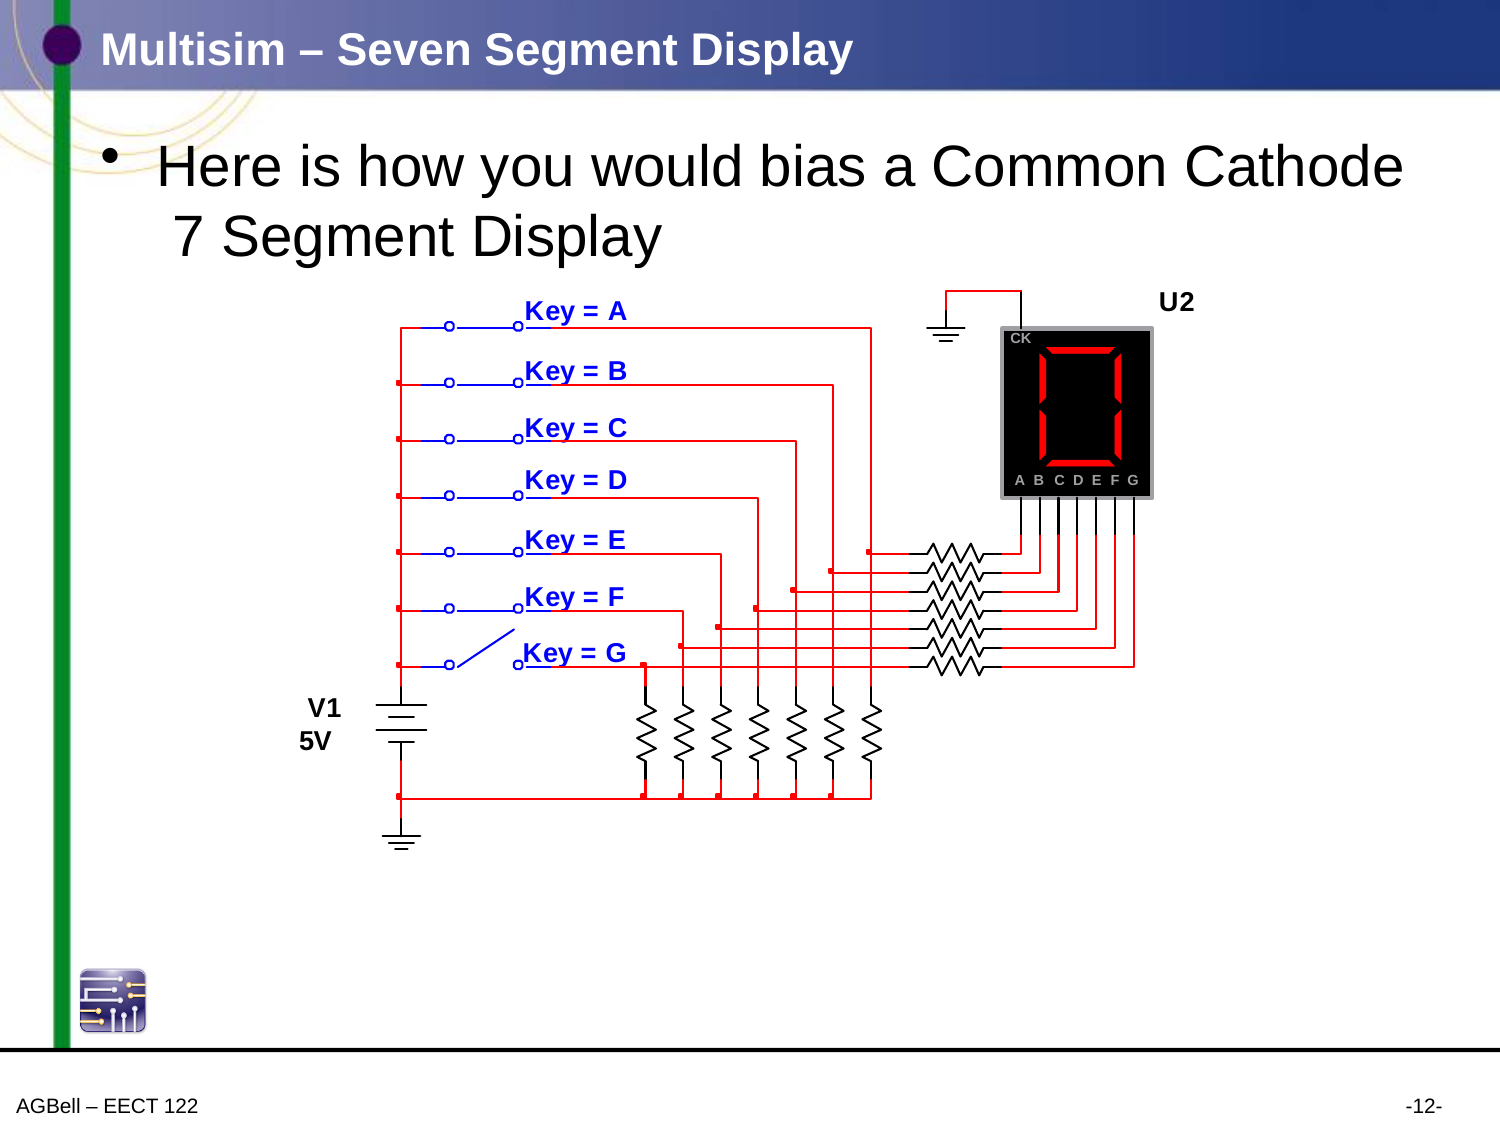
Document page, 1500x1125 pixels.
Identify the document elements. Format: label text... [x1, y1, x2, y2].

list Here is how you would bias a Common Cathode 7 Segment Display [85, 120, 1450, 389]
picture [0, 0, 1500, 1047]
text_box Copyright ©2007 by Pearson Education, Inc. Columbus, OH 43235 All rights reserved. [1112, 1012, 1488, 1125]
title Multisim – Seven Segment Display [85, 11, 1481, 112]
